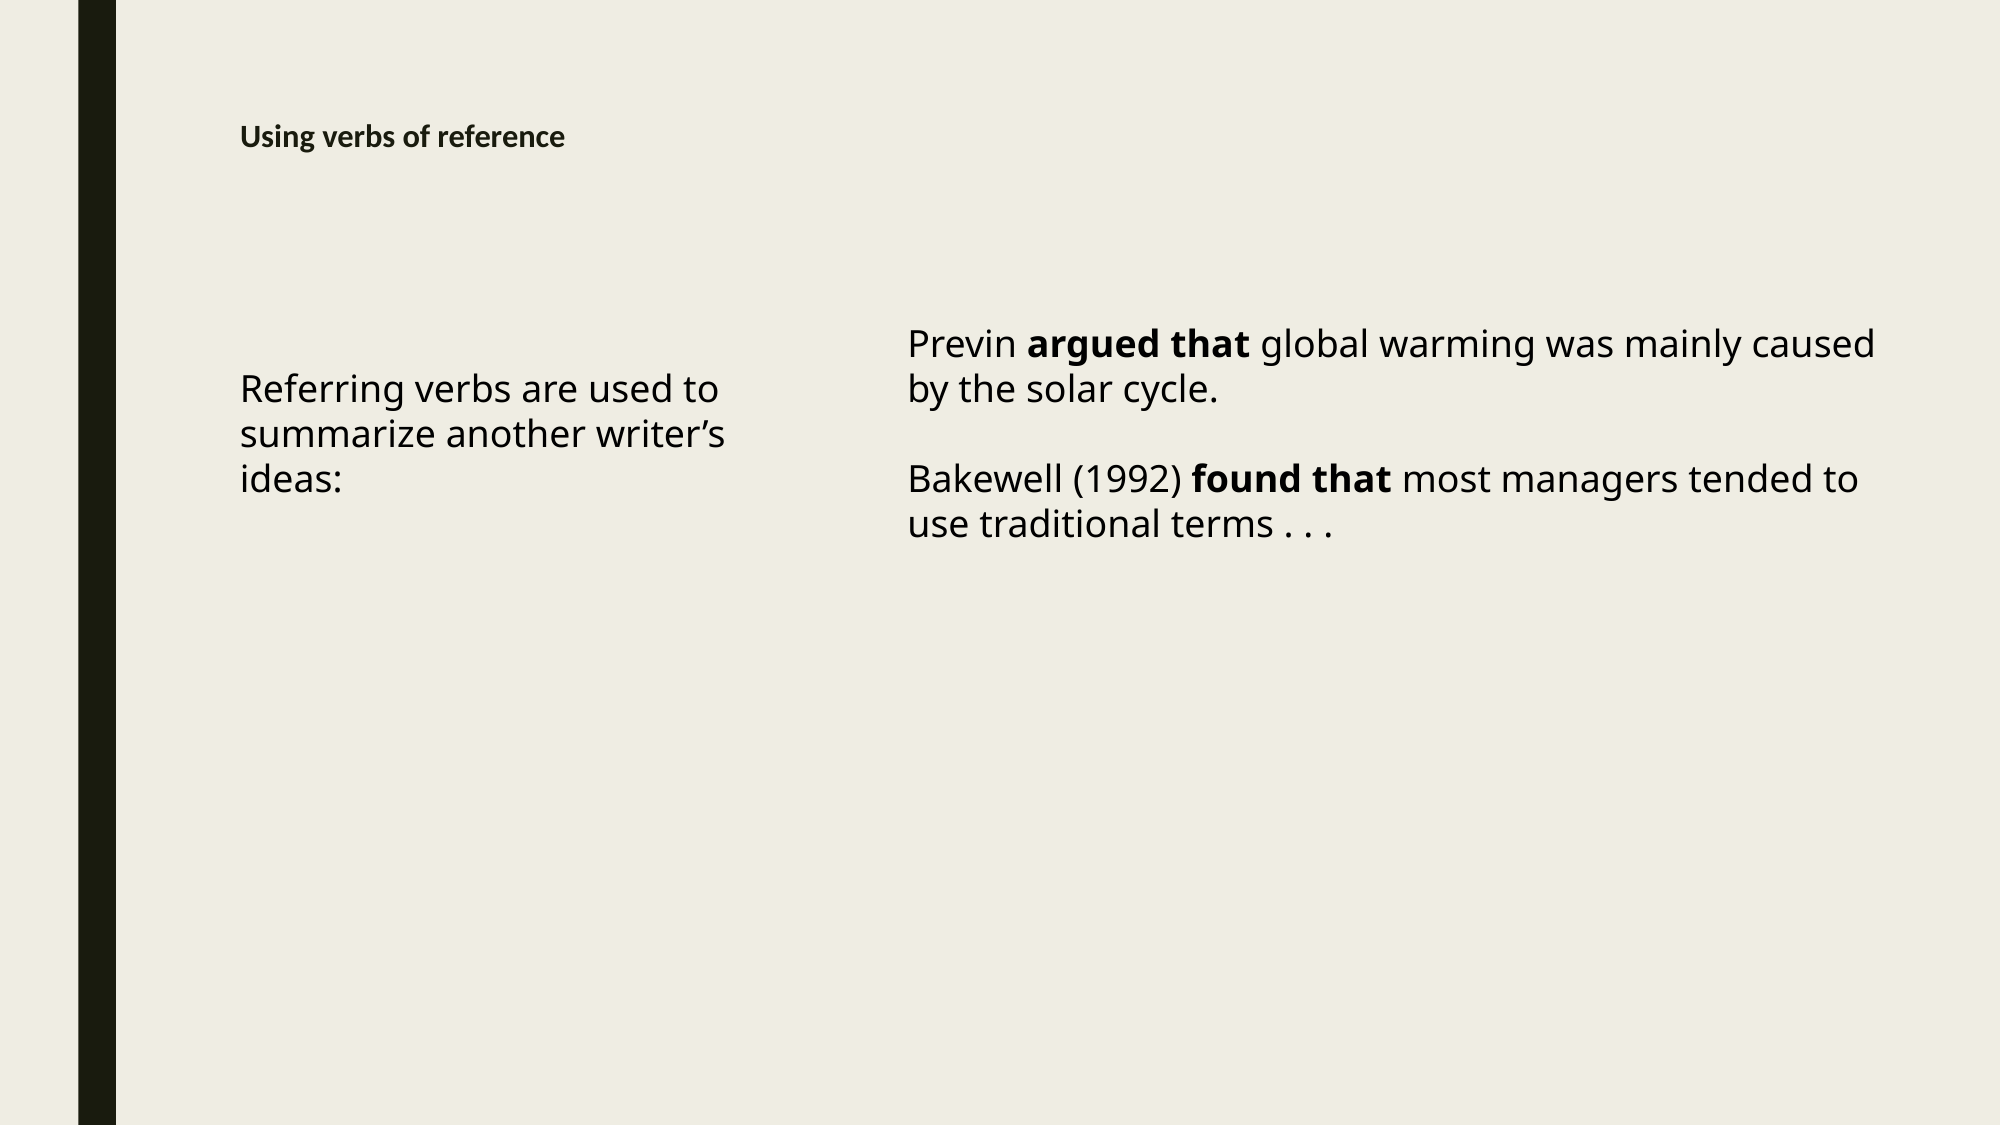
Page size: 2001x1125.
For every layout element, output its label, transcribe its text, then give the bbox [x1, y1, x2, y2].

title Using verbs of reference [225, 112, 1800, 190]
text_box Previn argued that global warming was mainly caused by the solar cycle. Bakewell (1992) found that most managers tended to use traditional terms . . . [892, 312, 1893, 552]
text_box Referring verbs are used to summarize another writer’s ideas: [225, 357, 748, 508]
